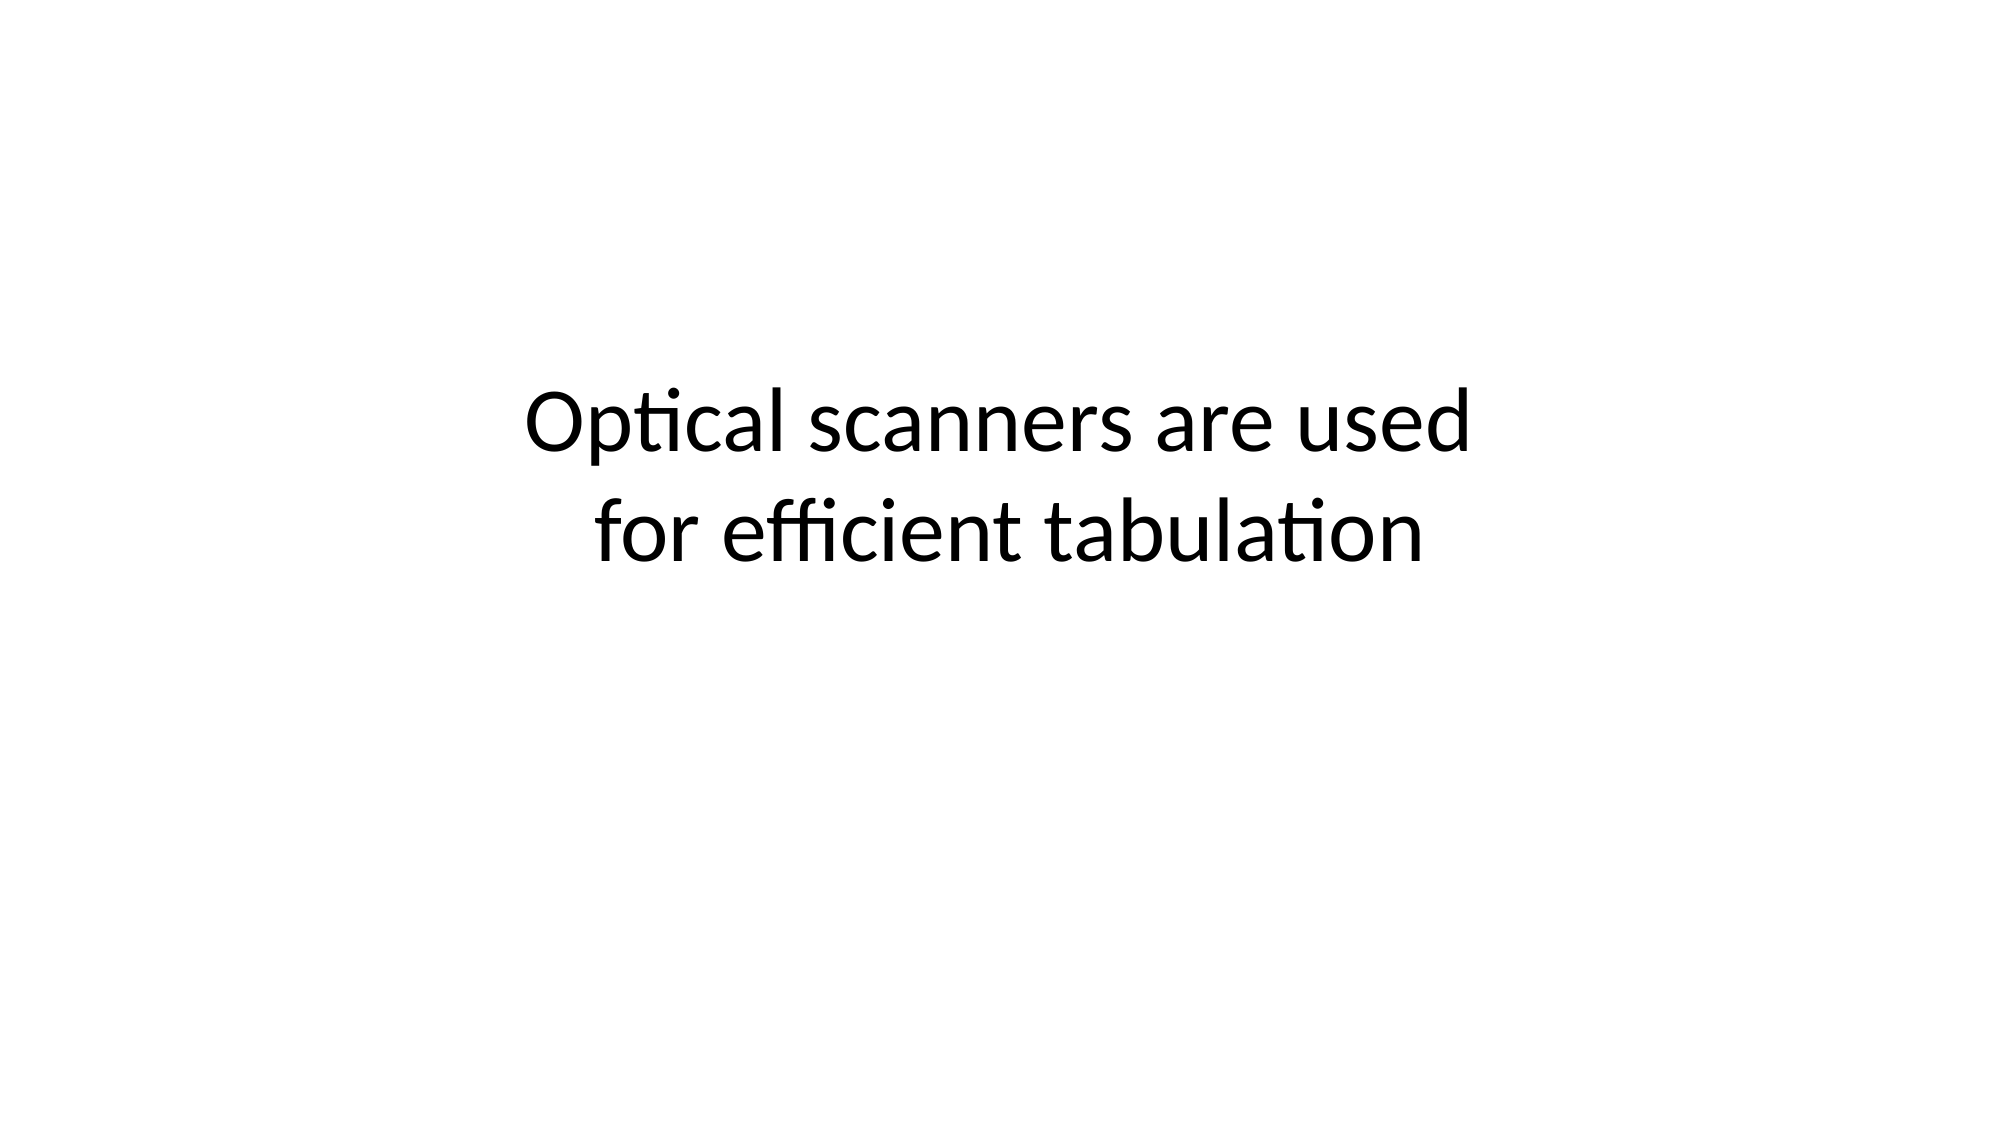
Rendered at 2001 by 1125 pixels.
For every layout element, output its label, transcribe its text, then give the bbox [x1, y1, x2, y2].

title Optical scanners are used for efficient tabulation [150, 349, 1850, 591]
